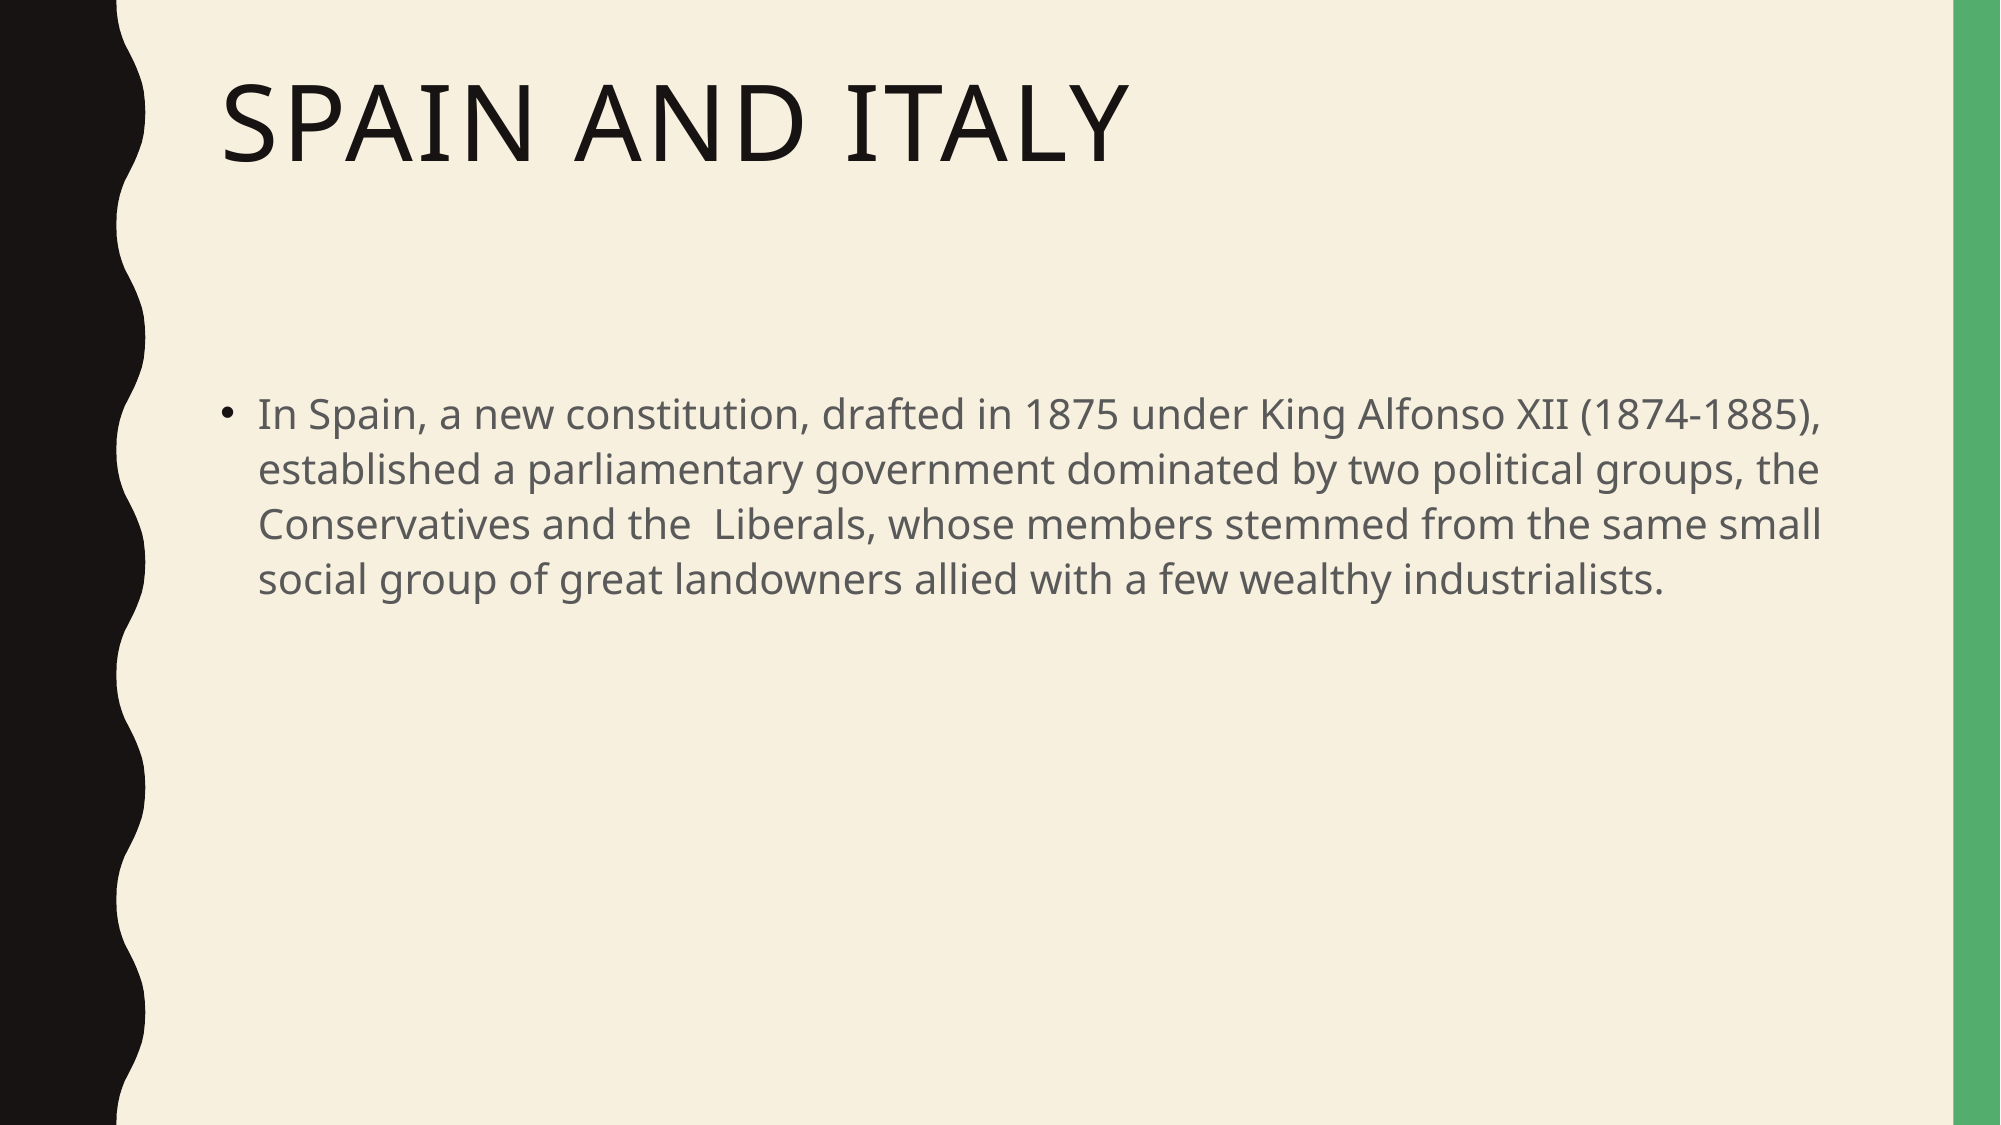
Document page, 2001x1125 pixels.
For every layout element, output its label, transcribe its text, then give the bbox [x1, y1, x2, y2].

title Spain and Italy [205, 62, 1875, 308]
list In Spain, a new constitution, drafted in 1875 under King Alfonso XII (1874-1885), established a parliamentary government dominated by two political groups, the Conservatives and the Liberals, whose members stemmed from the same small social group of great landowners allied with a few wealthy industrialists. [205, 375, 1875, 965]
